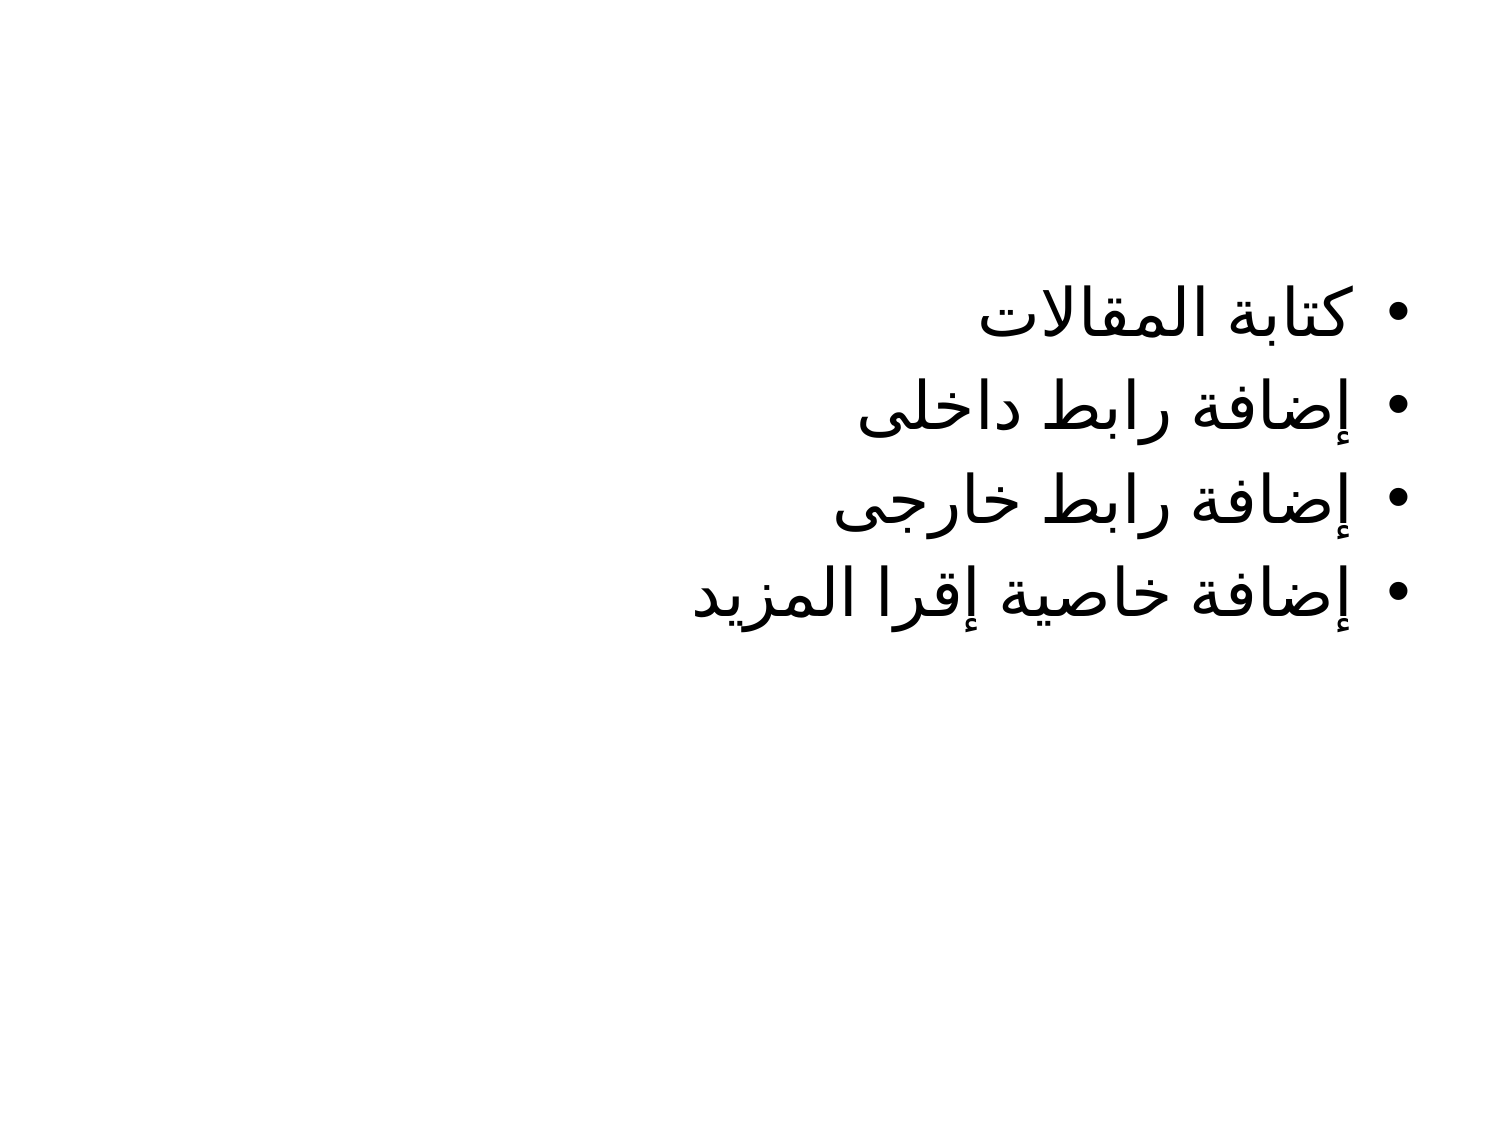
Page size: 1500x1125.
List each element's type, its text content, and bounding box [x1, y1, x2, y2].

list كتابة المقالات إضافة رابط داخلى إضافة رابط خارجى إضافة خاصية إقرا المزيد [75, 262, 1425, 1005]
